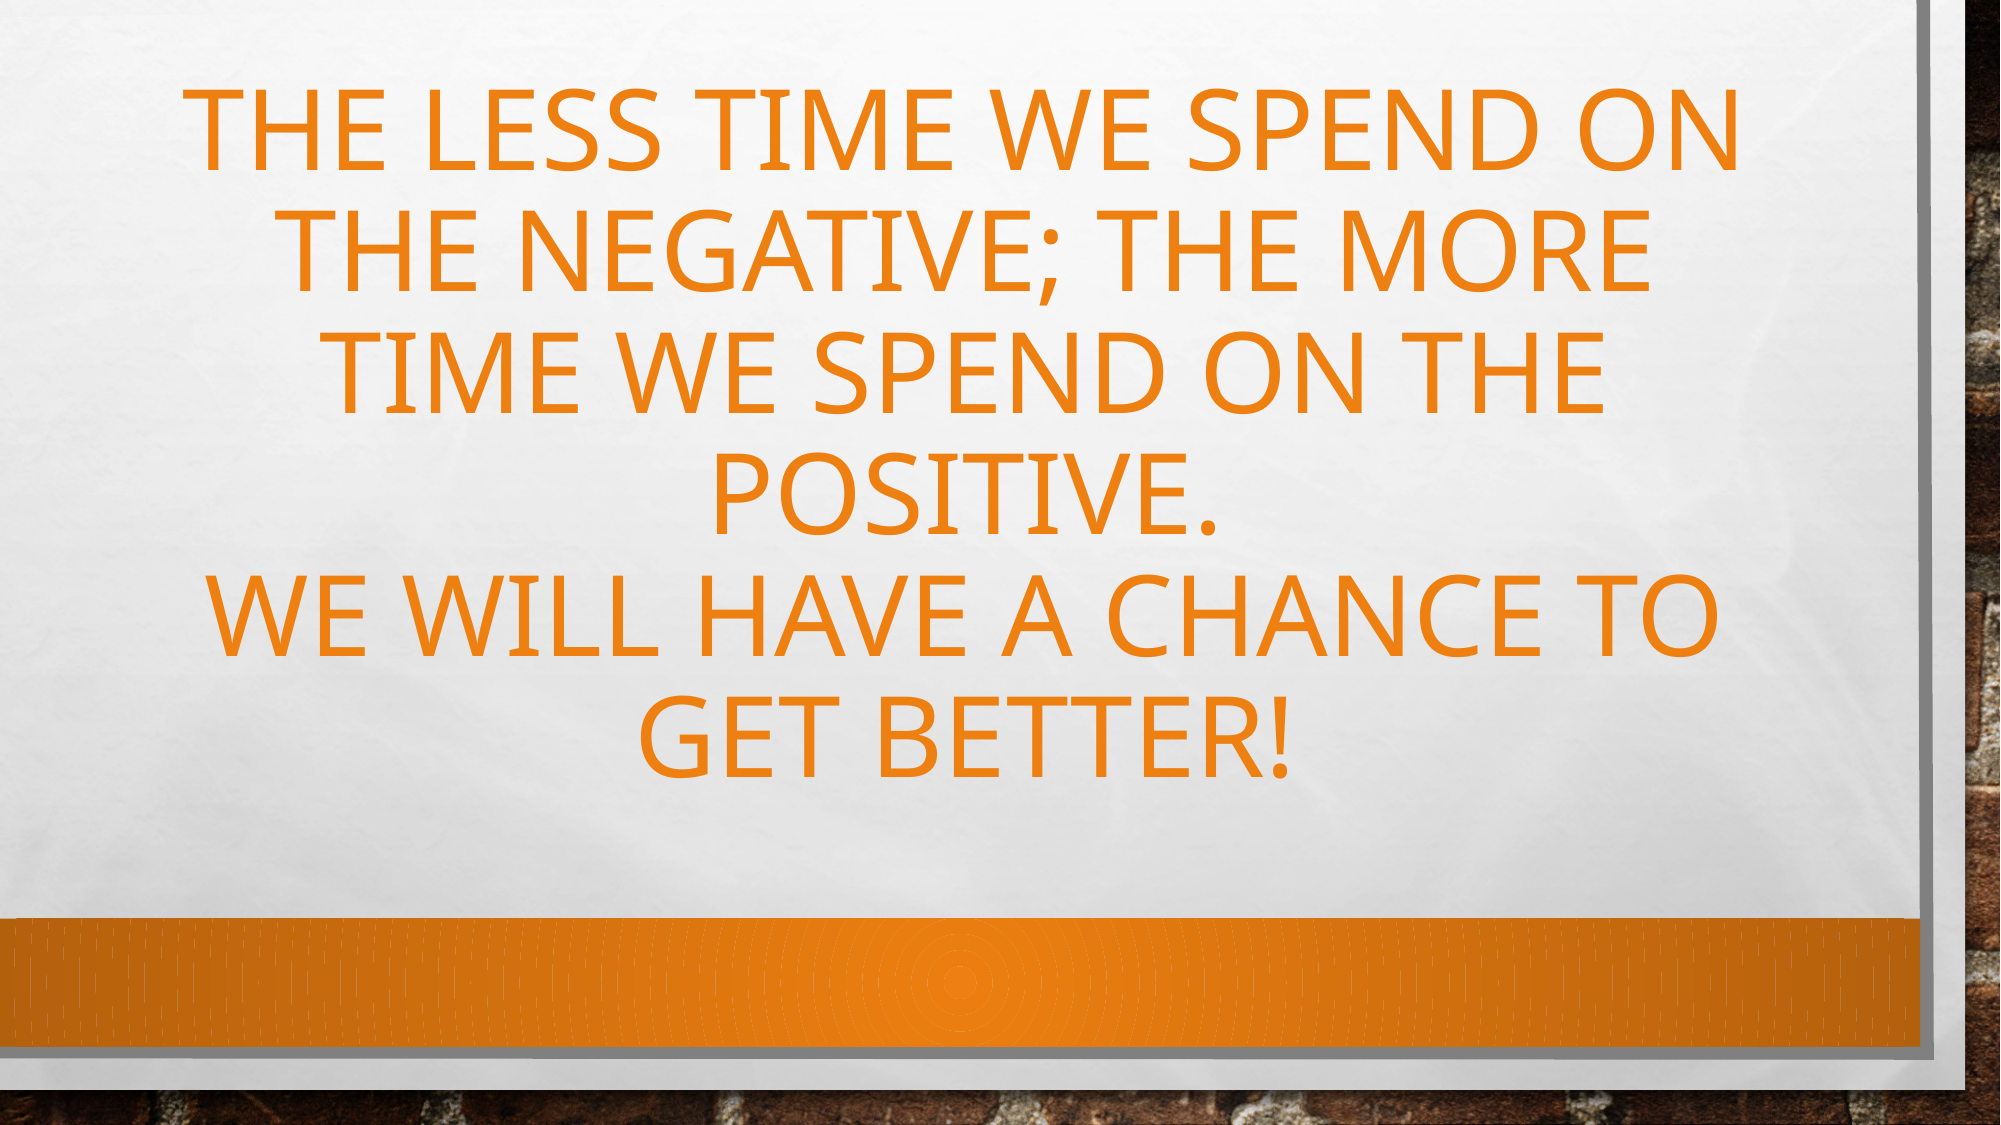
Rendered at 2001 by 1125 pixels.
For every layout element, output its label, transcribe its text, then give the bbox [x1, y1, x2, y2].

picture [0, 0, 2000, 1125]
title The less time we spend on the negative; the more time we spend on the positive. We will have a chance to get better! [112, 112, 1818, 763]
